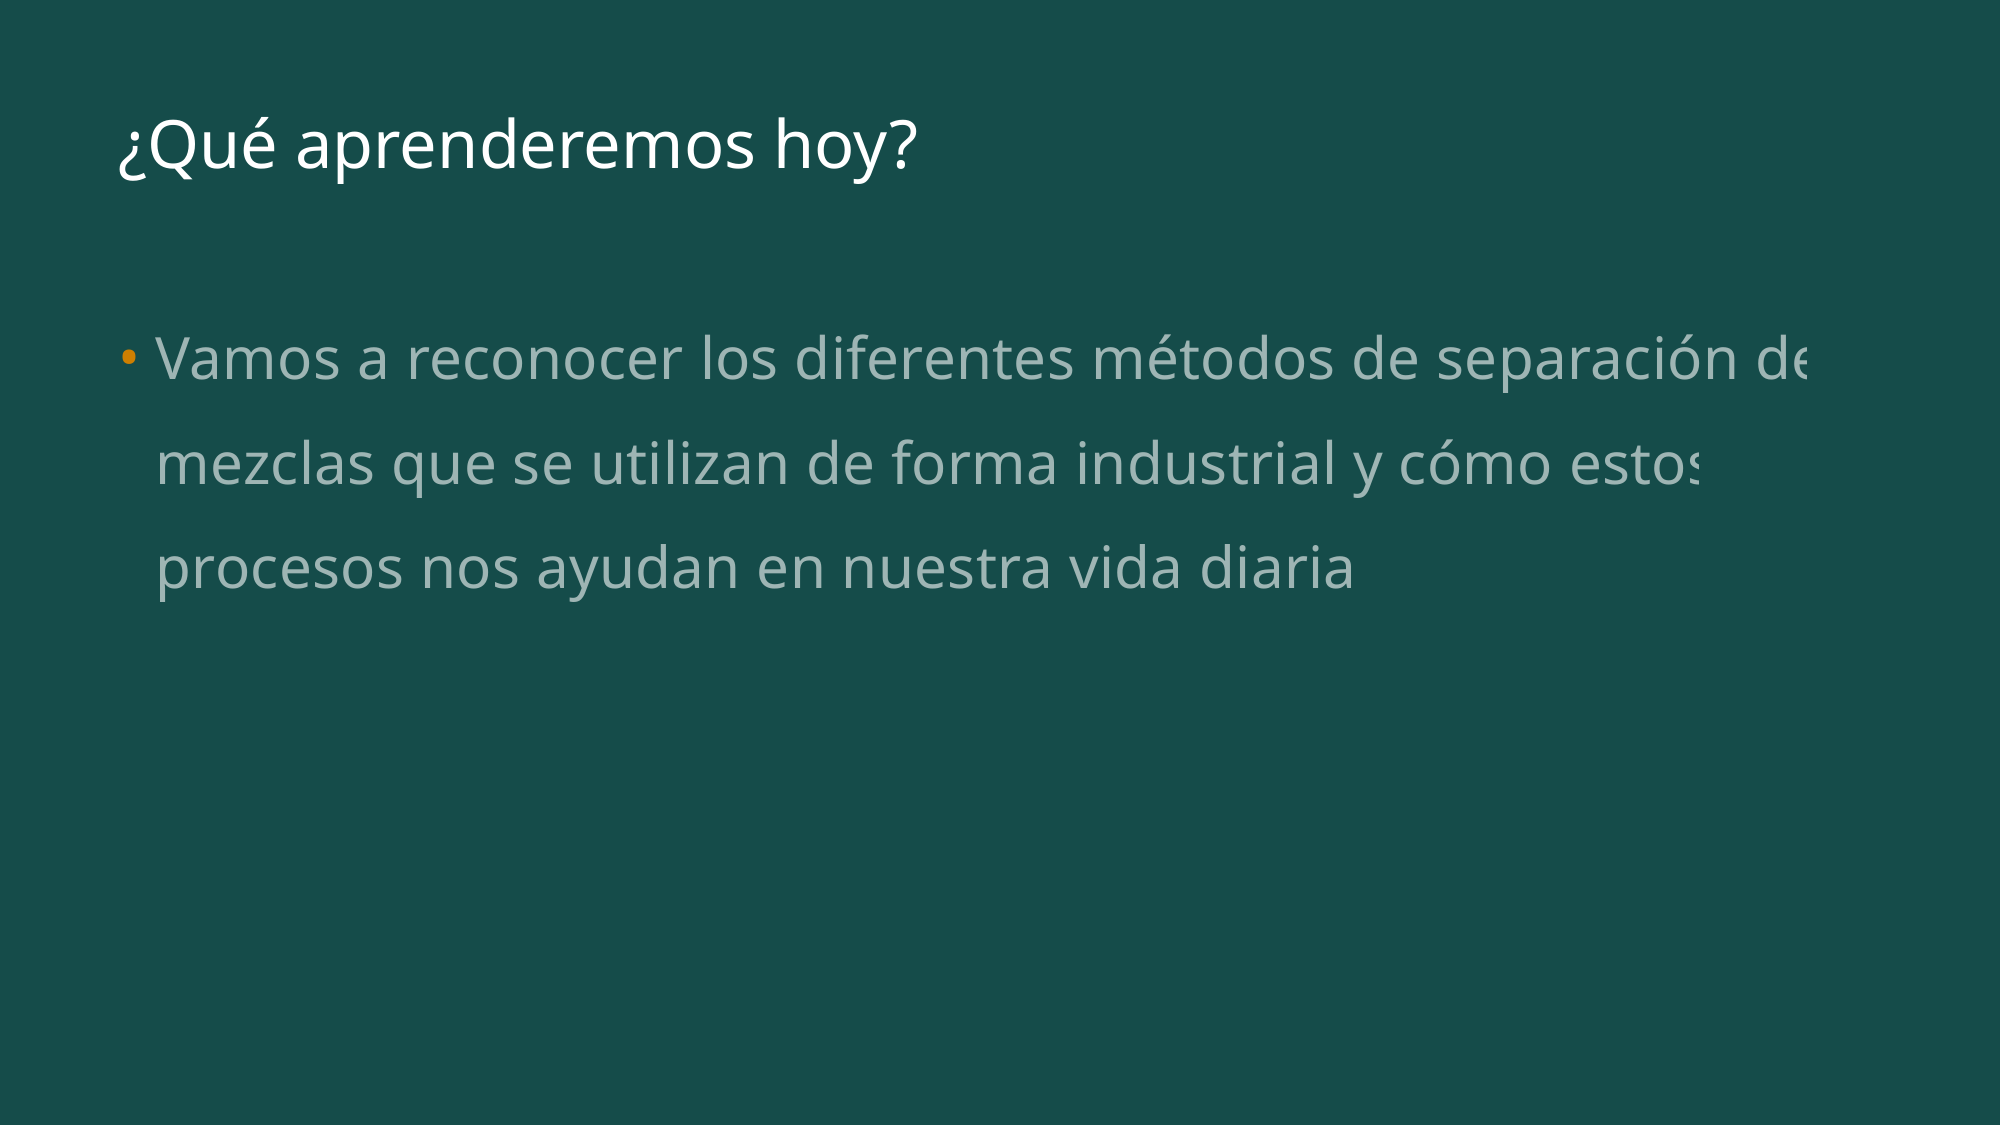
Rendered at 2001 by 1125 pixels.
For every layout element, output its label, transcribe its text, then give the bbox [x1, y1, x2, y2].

list Vamos a reconocer los diferentes métodos de separación de mezclas que se utilizan de forma industrial y cómo estos procesos nos ayudan en nuestra vida diaria. [118, 286, 1878, 947]
title ¿Qué aprenderemos hoy? [118, 101, 1878, 235]
